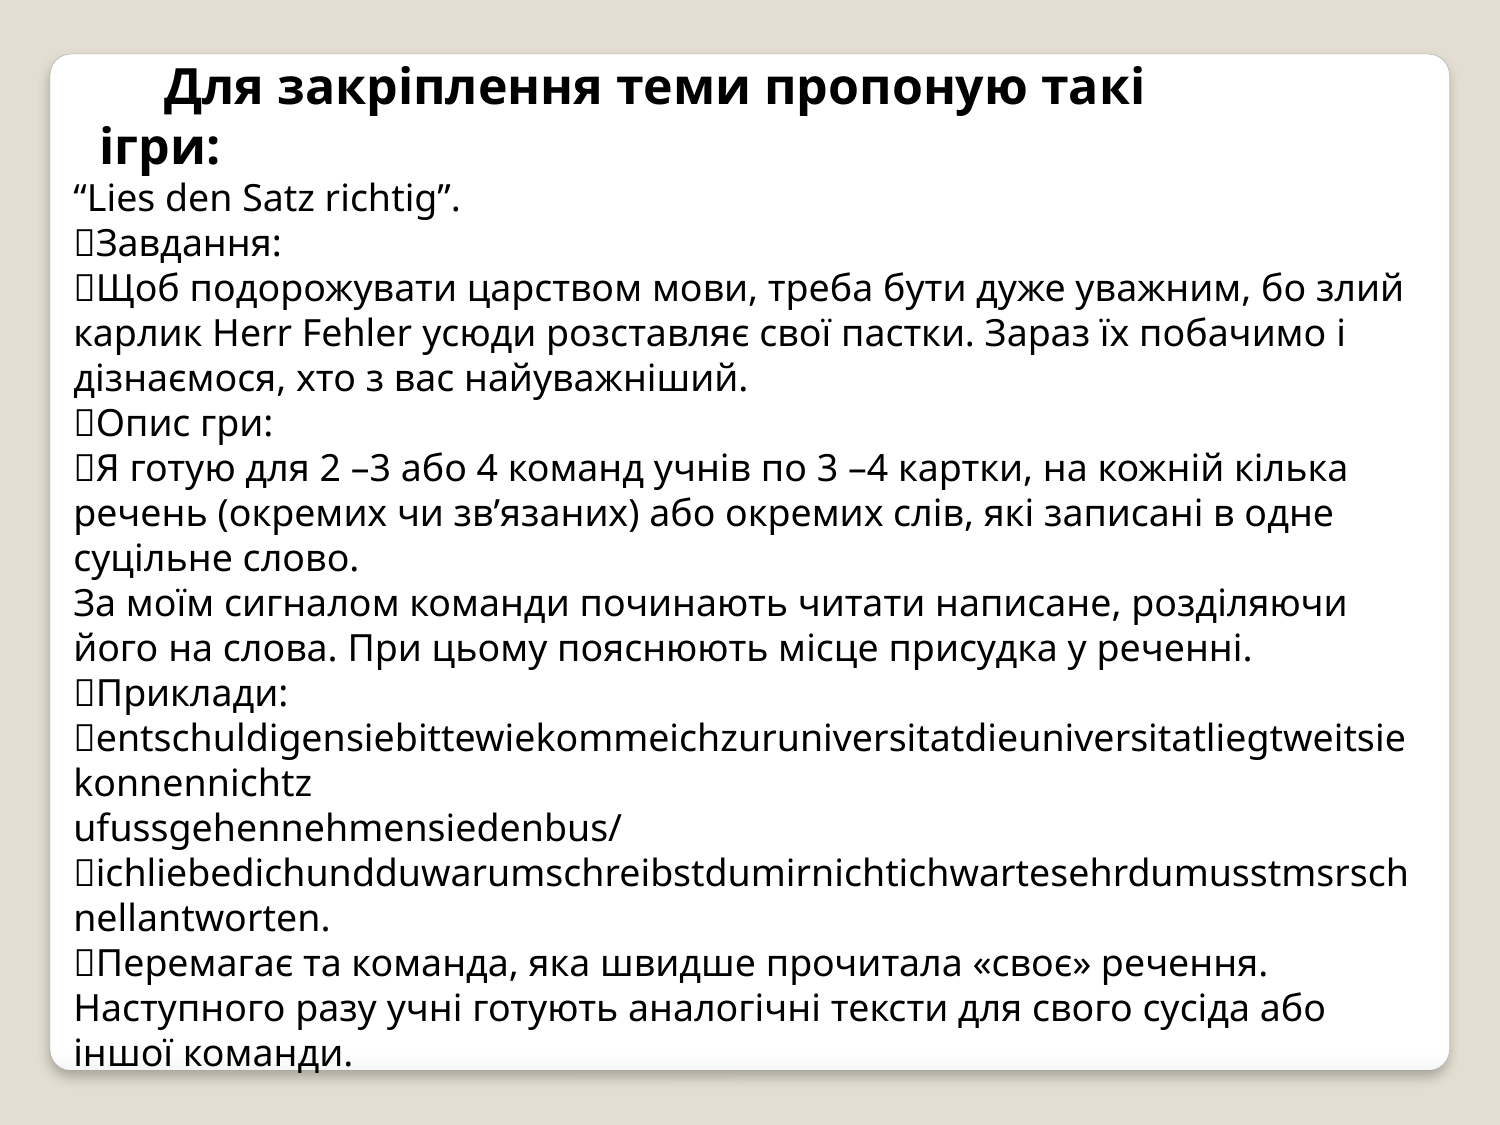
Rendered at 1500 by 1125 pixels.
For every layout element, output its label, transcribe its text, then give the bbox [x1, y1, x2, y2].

text_box Для закріплення теми пропоную такі ігри: “Lies den Satz richtig”. Завдання: Щоб подорожувати царством мови, треба бути дуже уважним, бо злий карлик Нerr Fehler усюди розставляє свої пастки. Зараз їх побачимо і дізнаємося, хто з вас найуважніший. Опис гри: Я готую для 2 –3 або 4 команд учнів по 3 –4 картки, на кожній кілька речень (окремих чи зв’язаних) або окремих слів, які записані в одне суцільне слово. За моїм сигналом команди починають читати написане, розділяючи його на слова. При цьому пояснюють місце присудка у реченні. Приклади: entschuldigensiebittewiekommeichzuruniversitatdieuniversitatliegtweitsiekonnennichtz ufussgehennehmensiedenbus/ ichliebedichundduwarumschreibstdumirnichtichwartesehrdumusstmsrschnellantworten. Перемагає та команда, яка швидше прочитала «своє» речення. Наступного разу учні готують аналогічні тексти для свого сусіда або іншої команди. [58, 46, 1442, 1082]
